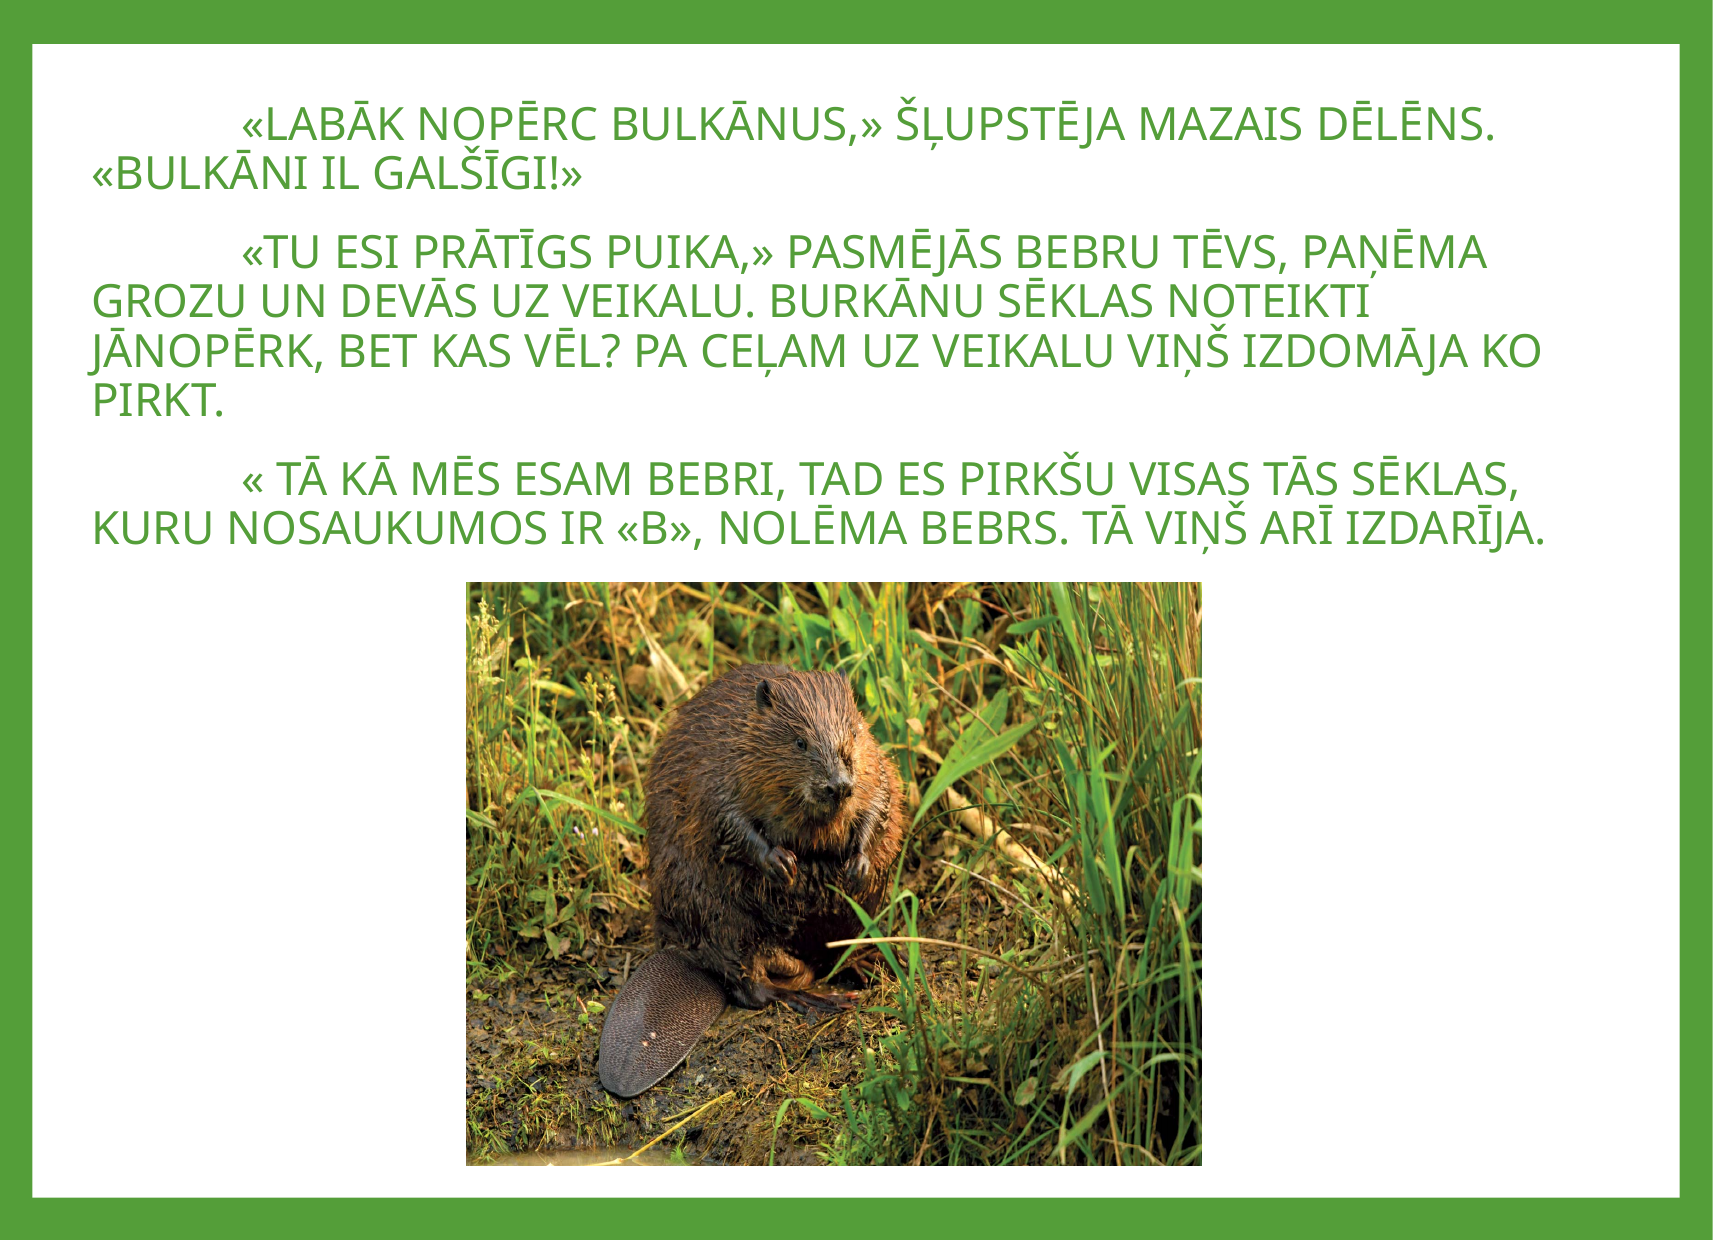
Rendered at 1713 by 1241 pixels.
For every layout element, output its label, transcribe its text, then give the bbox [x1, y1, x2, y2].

picture [466, 582, 1202, 1167]
list «LABĀK NOPĒRC BULKĀNUS,» ŠĻUPSTĒJA MAZAIS DĒLĒNS. «BULKĀNI IL GALŠĪGI!» «TU ESI PRĀTĪGS PUIKA,» PASMĒJĀS BEBRU TĒVS, PAŅĒMA GROZU UN DEVĀS UZ VEIKALU. BURKĀNU SĒKLAS NOTEIKTI JĀNOPĒRK, BET KAS VĒL? PA CEĻAM UZ VEIKALU VIŅŠ IZDOMĀJA KO PIRKT. « TĀ KĀ MĒS ESAM BEBRI, TAD ES PIRKŠU VISAS TĀS SĒKLAS, KURU NOSAUKUMOS IR «B», NOLĒMA BEBRS. TĀ VIŅŠ ARĪ IZDARĪJA. [68, 93, 1631, 1144]
